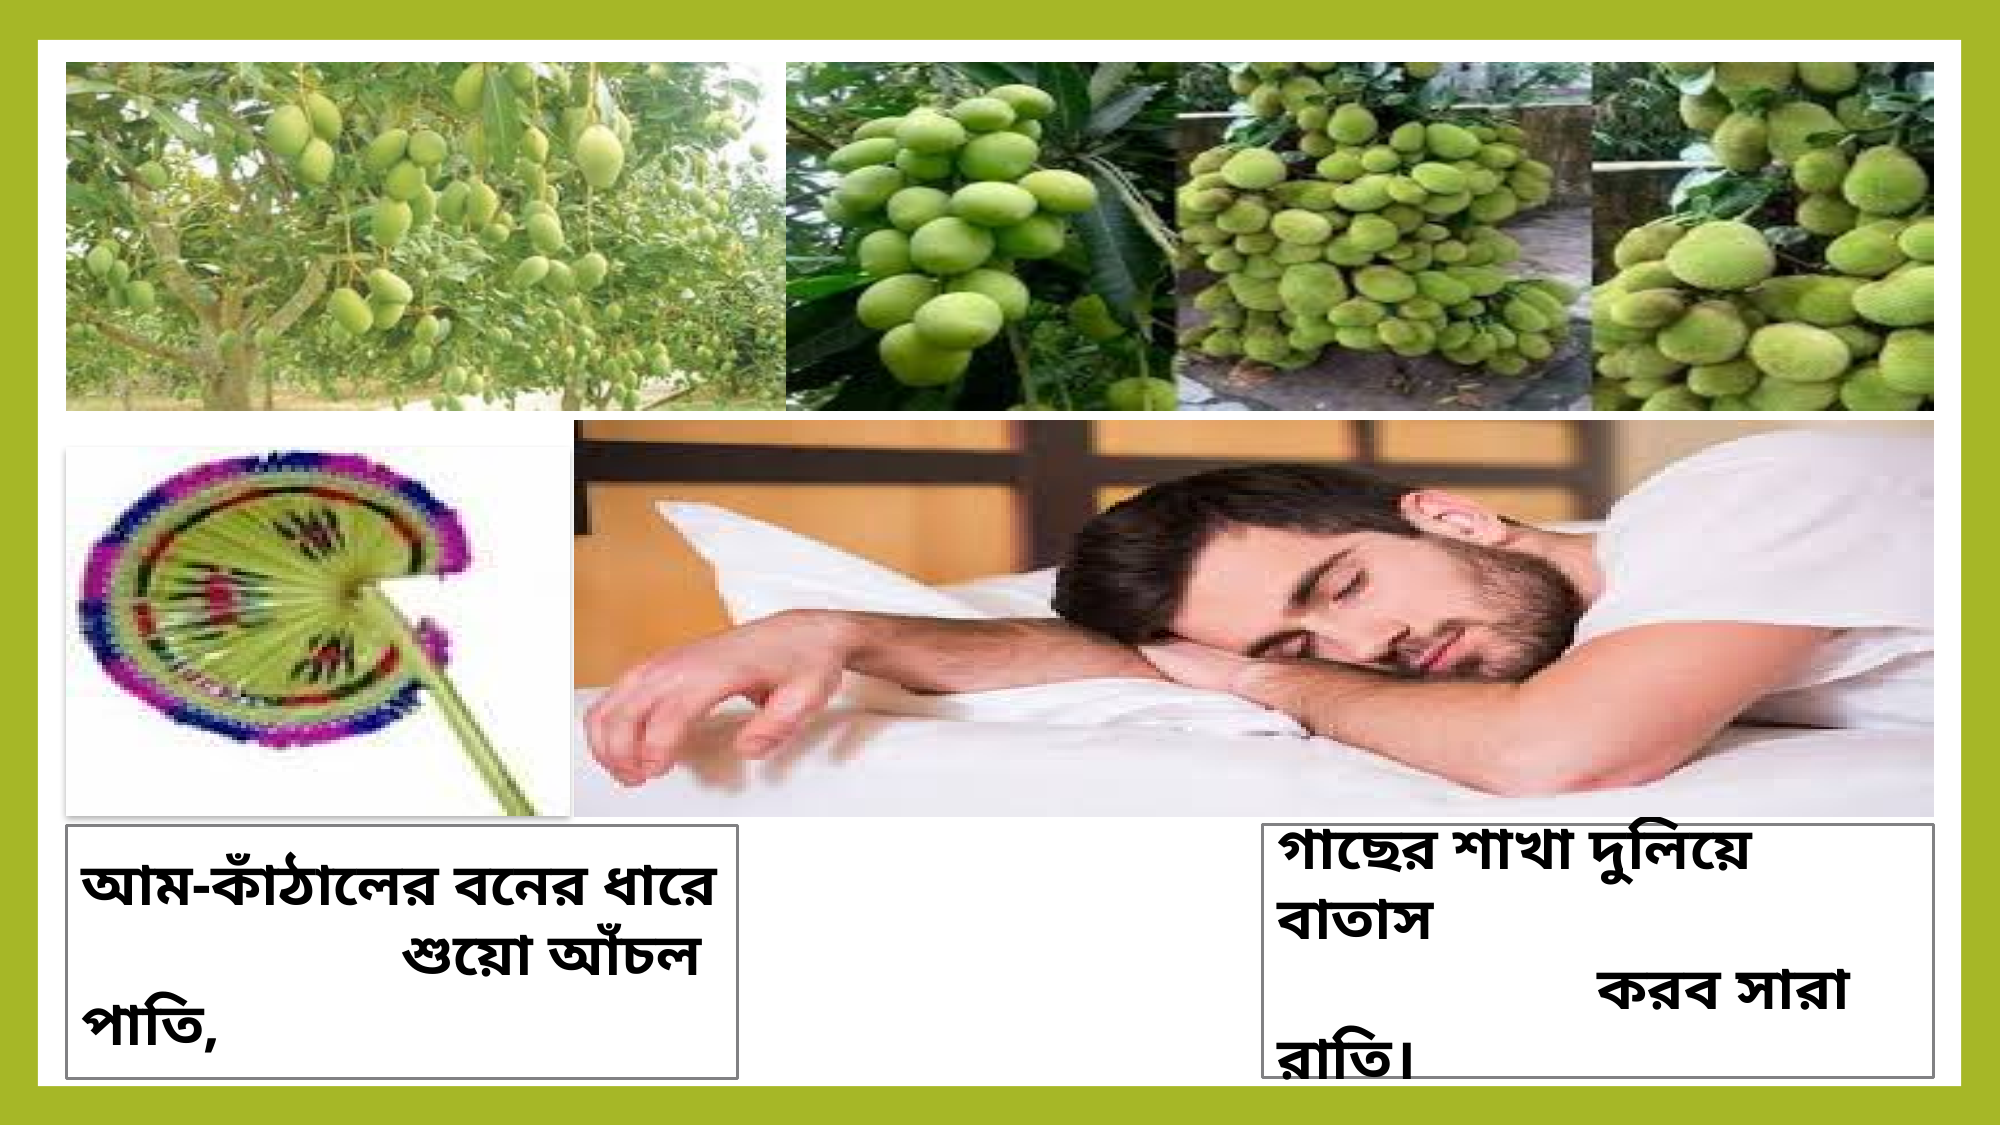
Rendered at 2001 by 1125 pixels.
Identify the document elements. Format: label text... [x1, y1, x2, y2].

picture [66, 447, 571, 817]
text_box আম-কাঁঠালের বনের ধারে শুয়ো আঁচল পাতি, [65, 826, 739, 1080]
text_box গাছের শাখা দুলিয়ে বাতাস করব সারা রাতি। [1261, 824, 1935, 1079]
picture [66, 61, 1934, 412]
picture [574, 419, 1934, 817]
